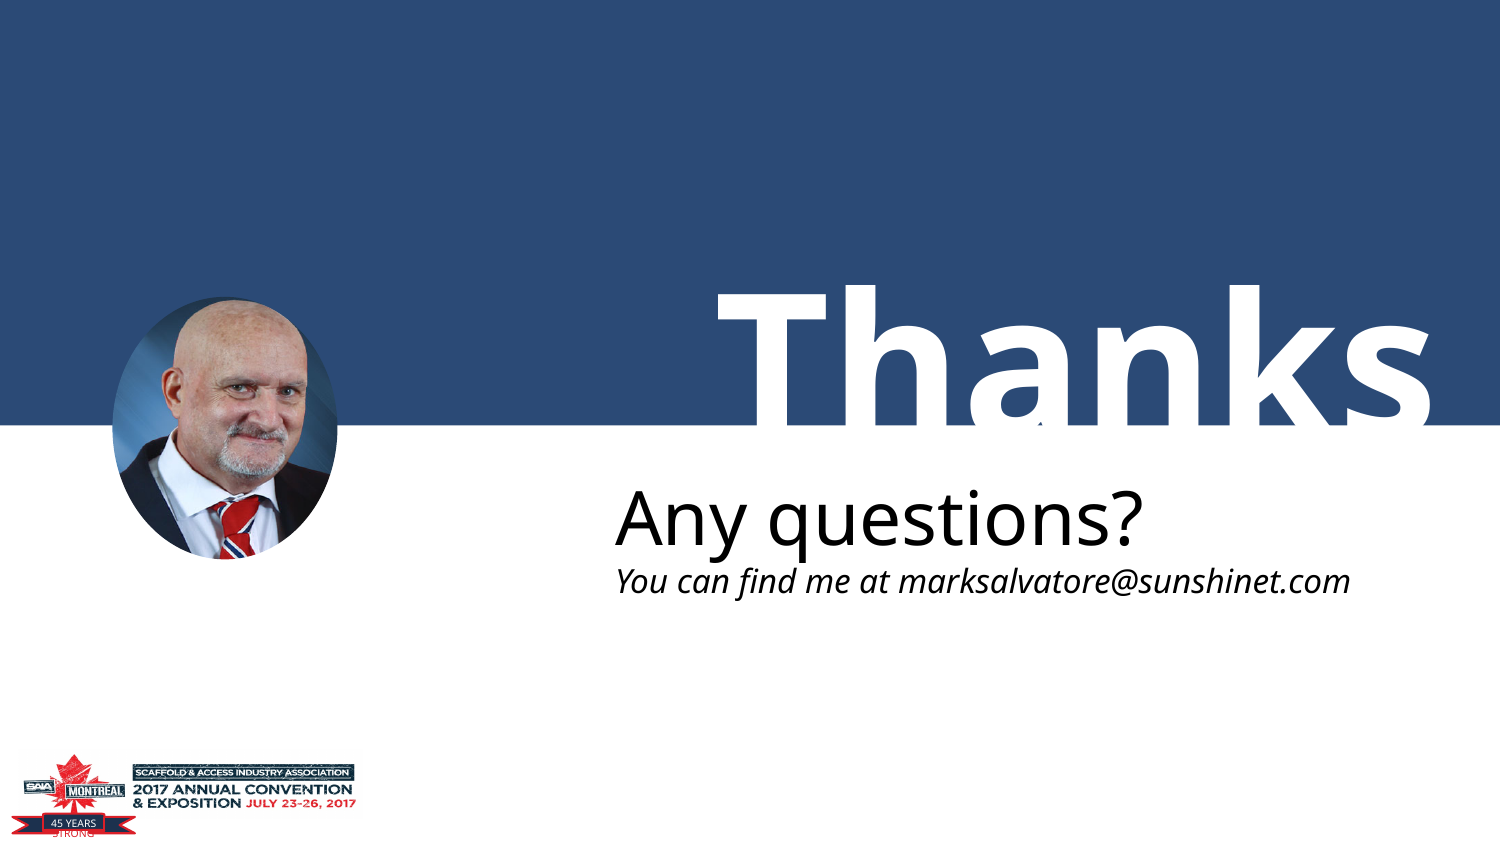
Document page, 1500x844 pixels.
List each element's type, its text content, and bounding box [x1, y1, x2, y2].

picture [112, 296, 338, 560]
title Thanks! [699, 222, 1500, 413]
subtitle Any questions? You can find me at marksalvatore@sunshinet.com [600, 455, 1500, 824]
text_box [12, 749, 363, 844]
